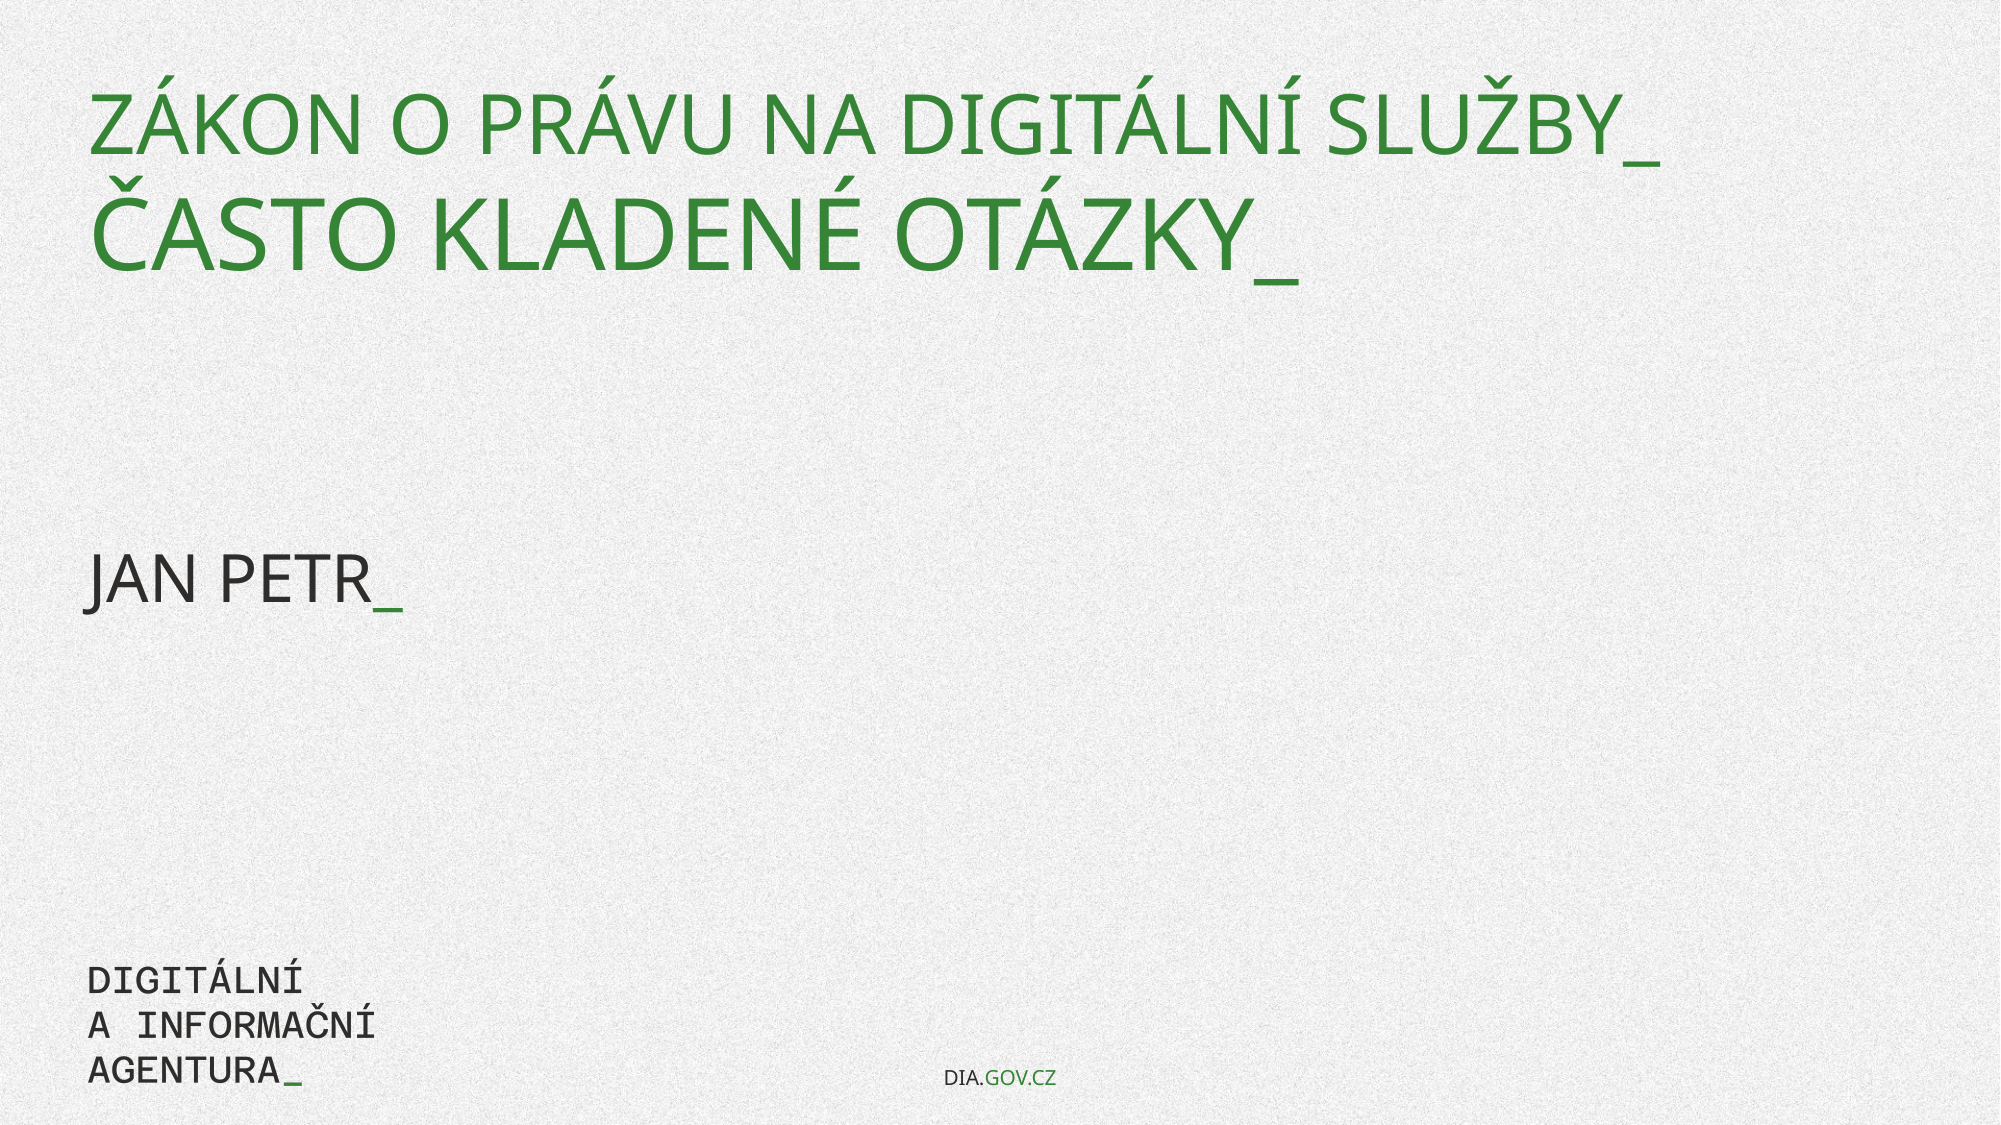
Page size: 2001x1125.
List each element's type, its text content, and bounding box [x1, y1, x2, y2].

title Zákon o právu na digitální služby_ Často kladené otázky_ [88, 70, 1912, 374]
picture [0, 0, 2001, 1125]
footer DIA.GOV.CZ [512, 1037, 1488, 1098]
subtitle JAN PETR_ [88, 535, 1912, 729]
